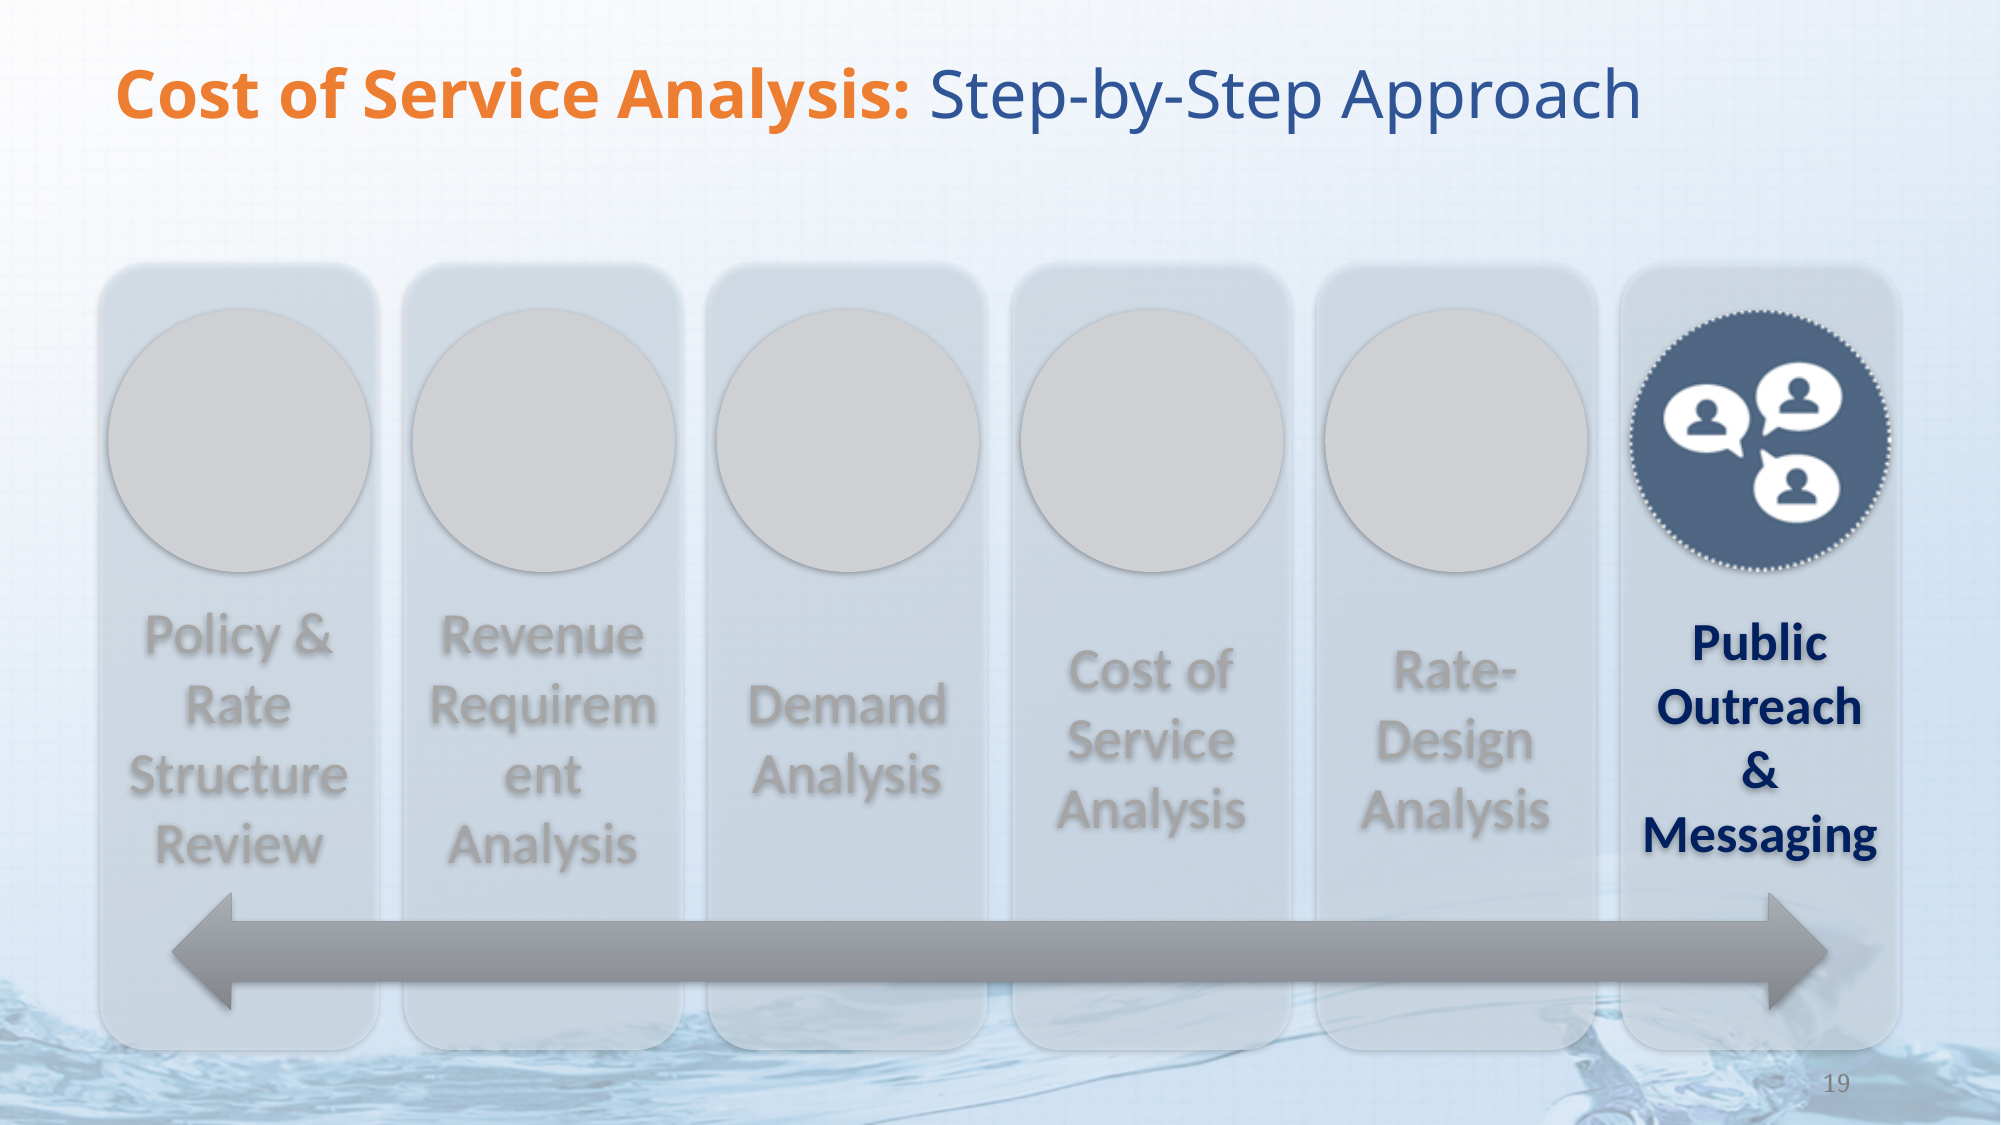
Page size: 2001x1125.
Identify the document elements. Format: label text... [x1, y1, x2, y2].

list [99, 262, 1901, 1051]
title Cost of Service Analysis: Step-by-Step Approach [99, 49, 1901, 176]
picture [0, 0, 2001, 1125]
